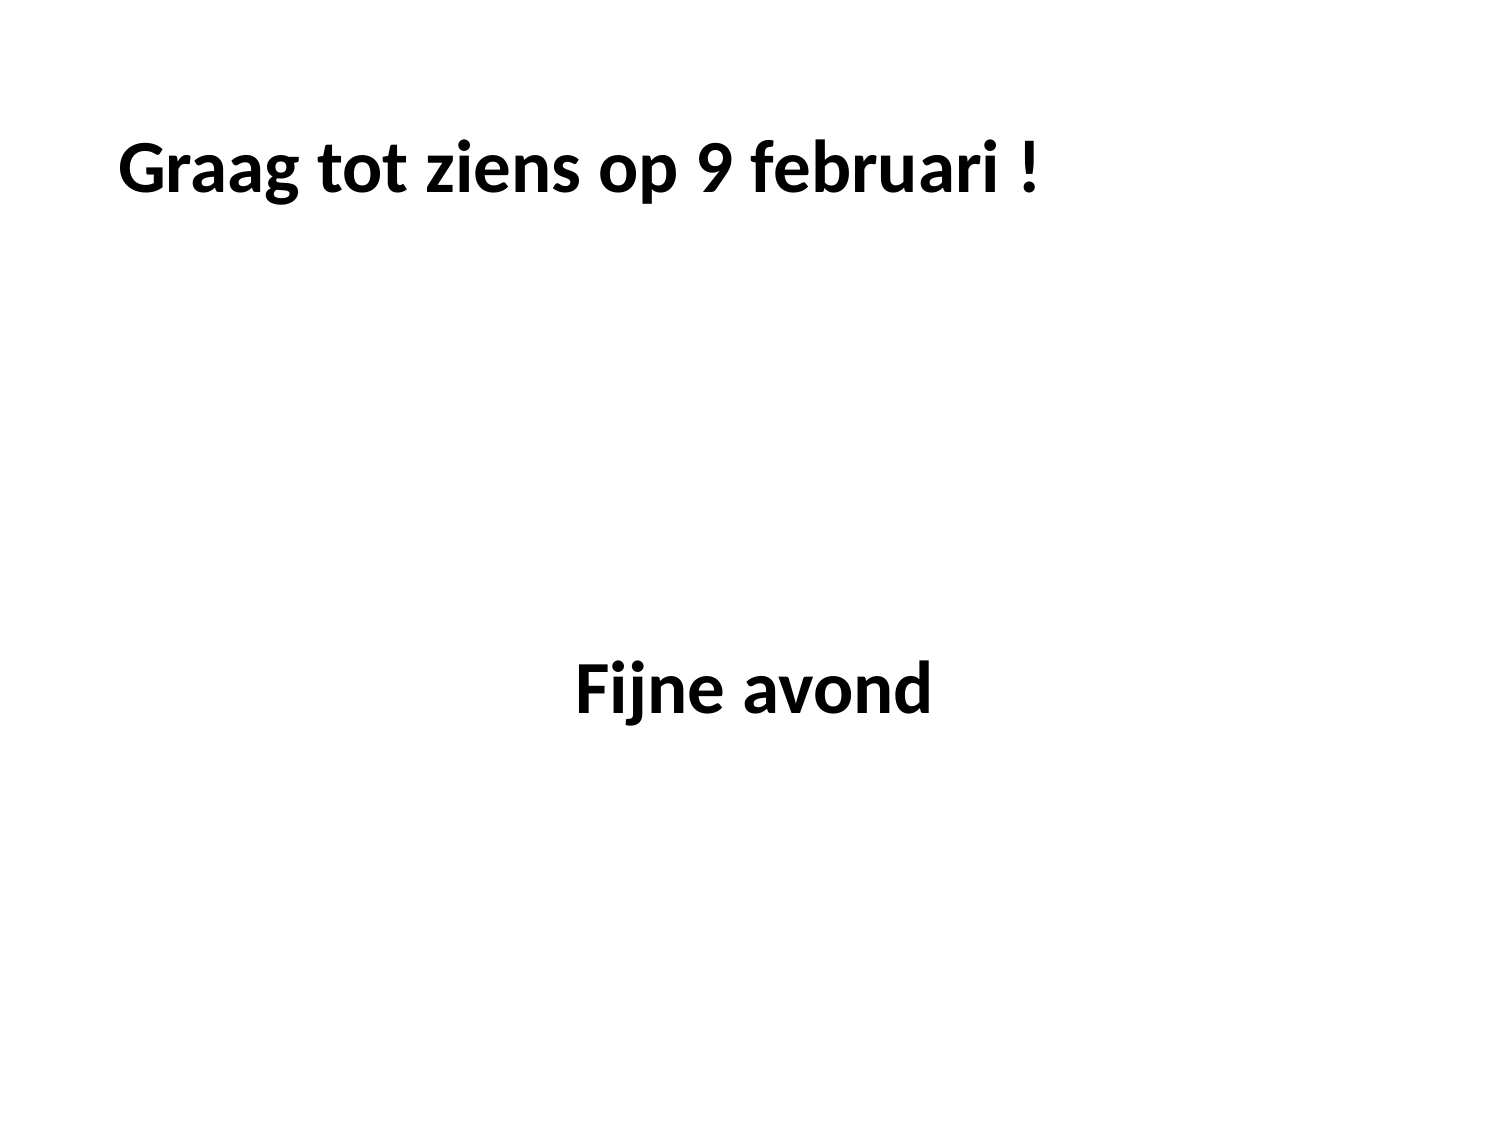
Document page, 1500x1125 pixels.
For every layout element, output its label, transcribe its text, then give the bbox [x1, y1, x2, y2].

title Graag tot ziens op 9 februari ! [103, 59, 1397, 278]
list Fijne avond [103, 299, 1397, 1014]
